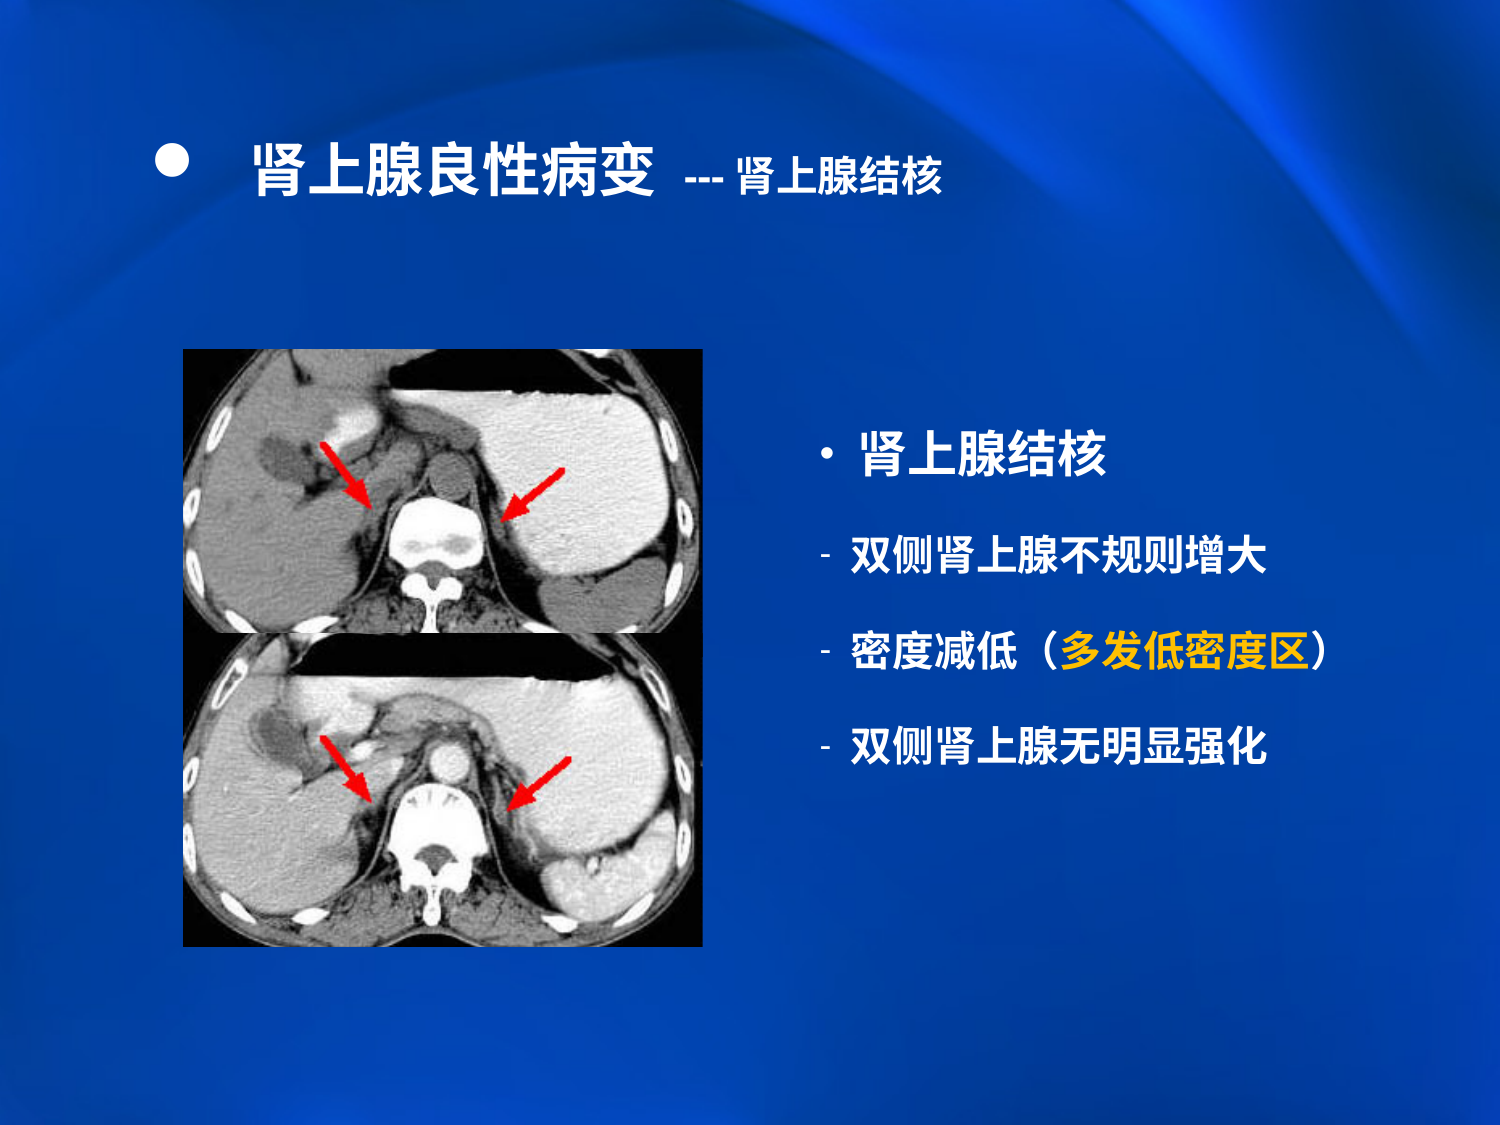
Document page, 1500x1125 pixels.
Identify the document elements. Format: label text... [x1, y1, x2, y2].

text_box 肾上腺良性病变 ---肾上腺结核 [135, 125, 1329, 211]
picture [0, 0, 1500, 1125]
text_box 肾上腺结核 双侧肾上腺不规则增大 密度减低（多发低密度区） 双侧肾上腺无明显强化 [804, 385, 1367, 778]
